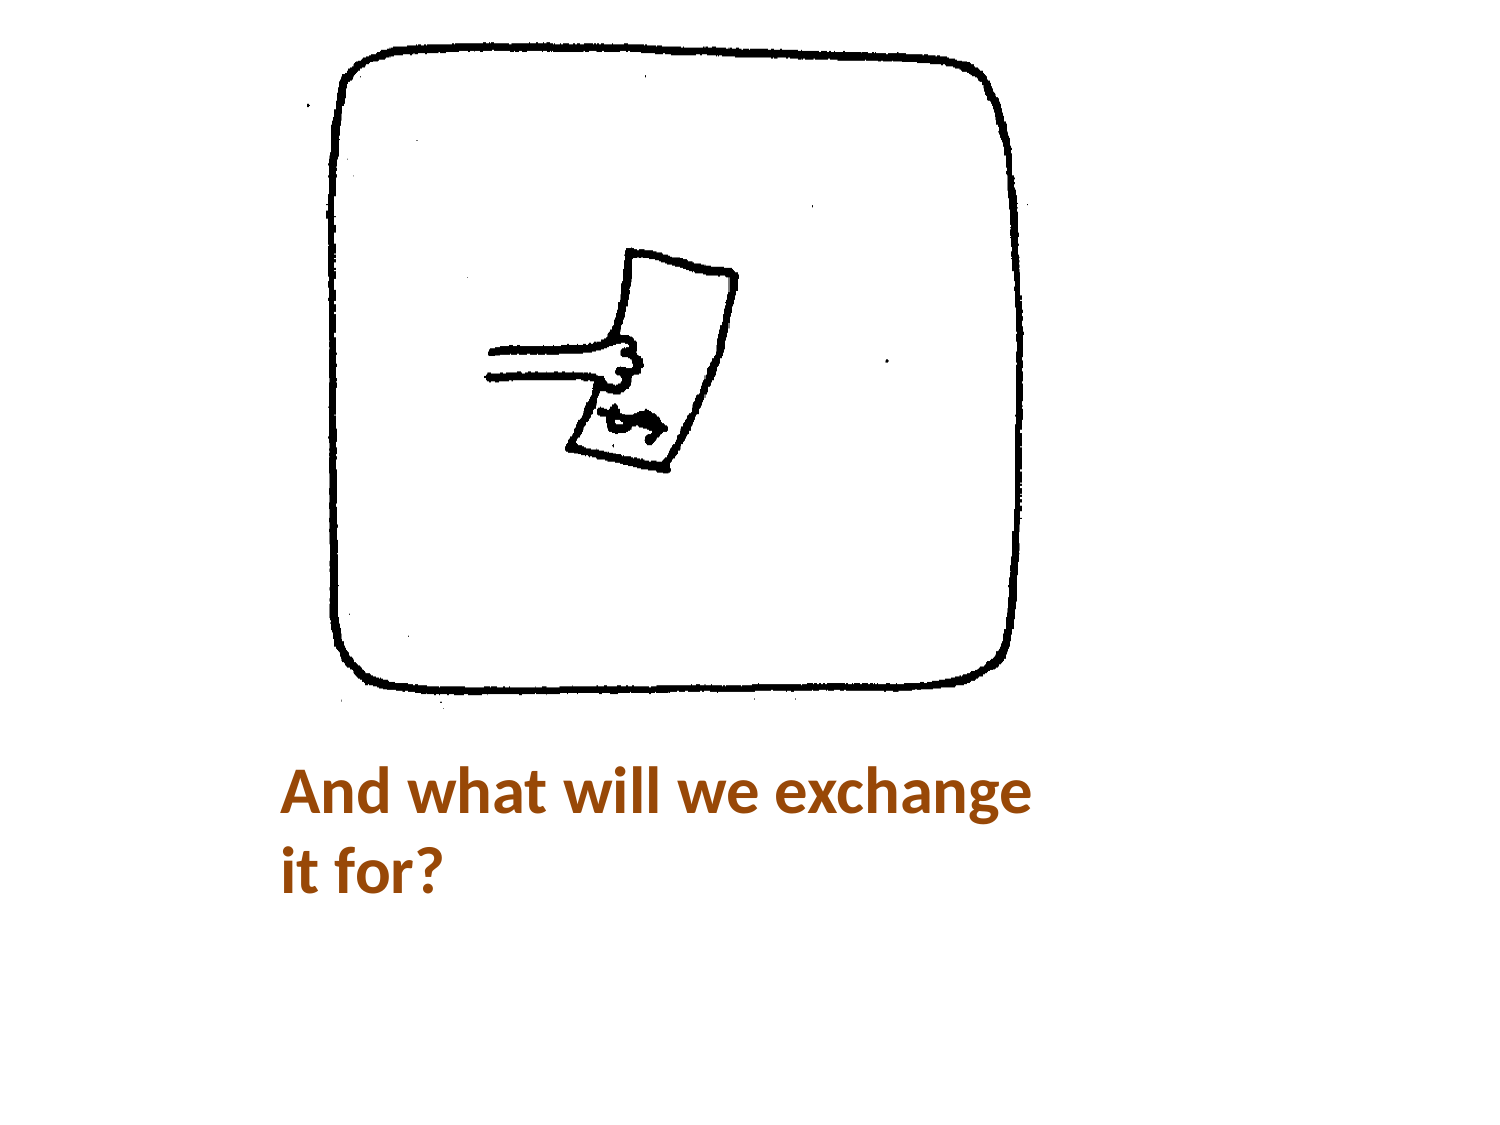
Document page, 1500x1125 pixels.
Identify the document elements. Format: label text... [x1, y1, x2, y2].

picture [304, 42, 1037, 709]
text_box And what will we exchange it for? [265, 739, 1081, 915]
